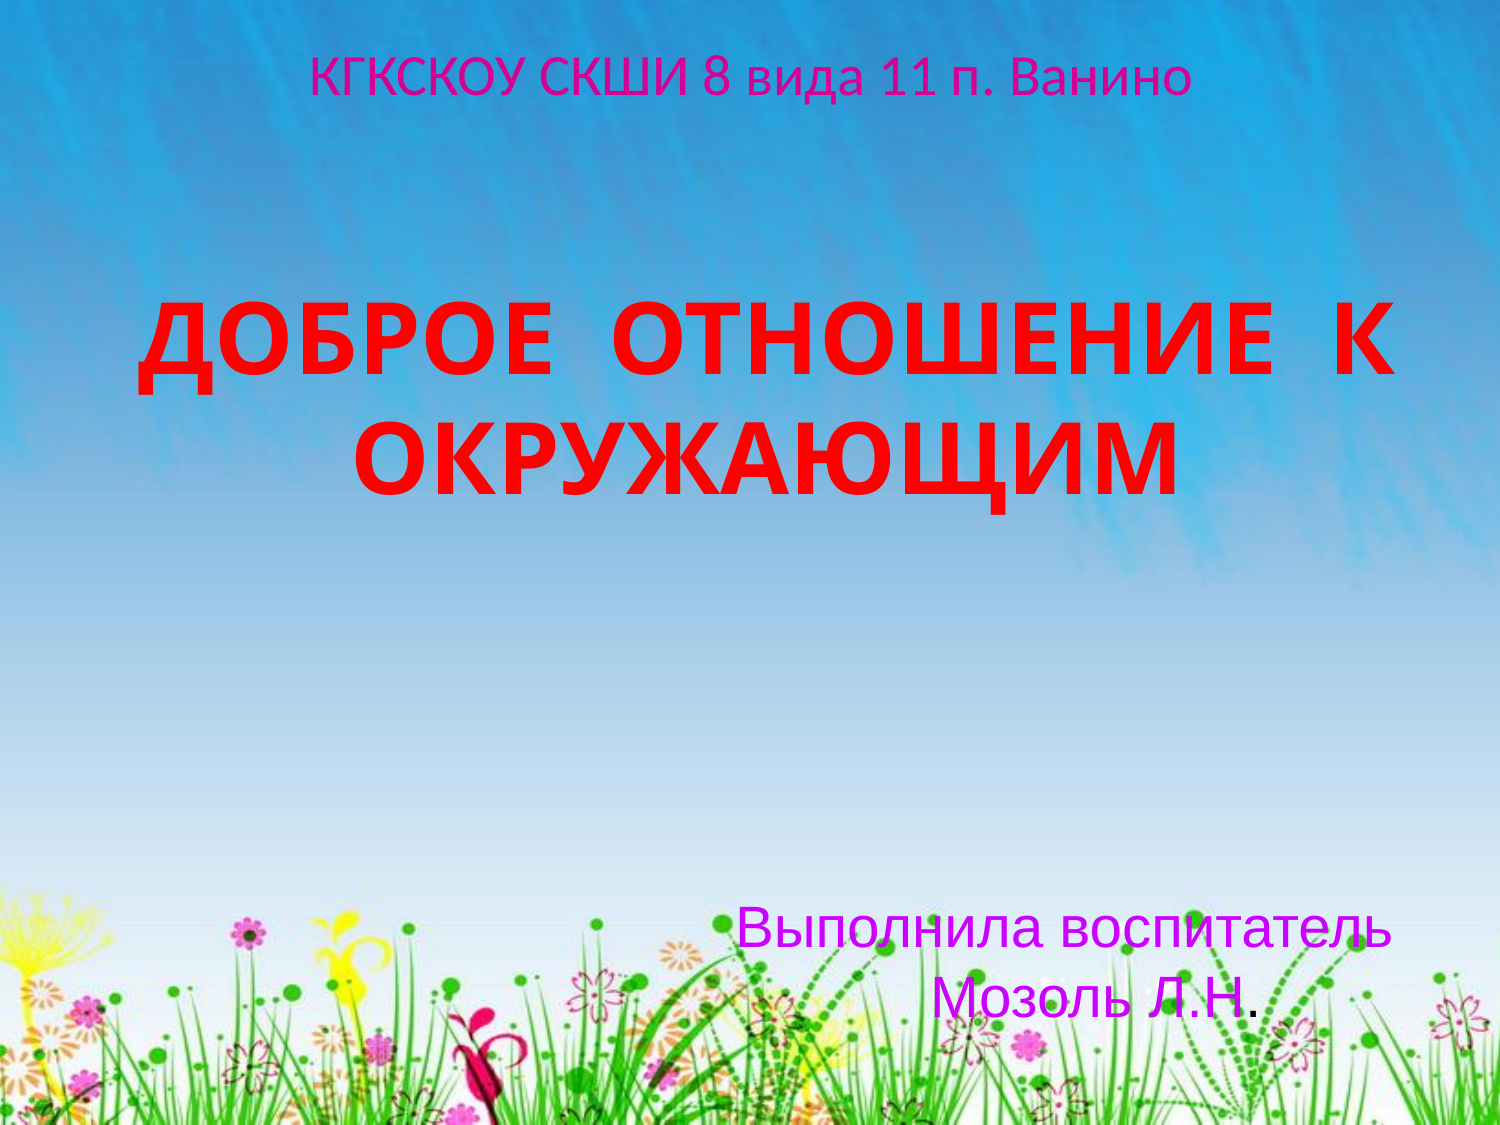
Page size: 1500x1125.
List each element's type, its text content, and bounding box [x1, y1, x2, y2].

picture [0, 0, 1500, 1125]
list ДОБРОЕ ОТНОШЕНИЕ К ОКРУЖАЮЩИМ [64, 266, 1471, 516]
title КГКСКОУ СКШИ 8 вида 11 п. Ванино [76, 54, 1427, 159]
text_box Выполнила воспитатель Мозоль Л.Н. [720, 881, 1471, 1037]
